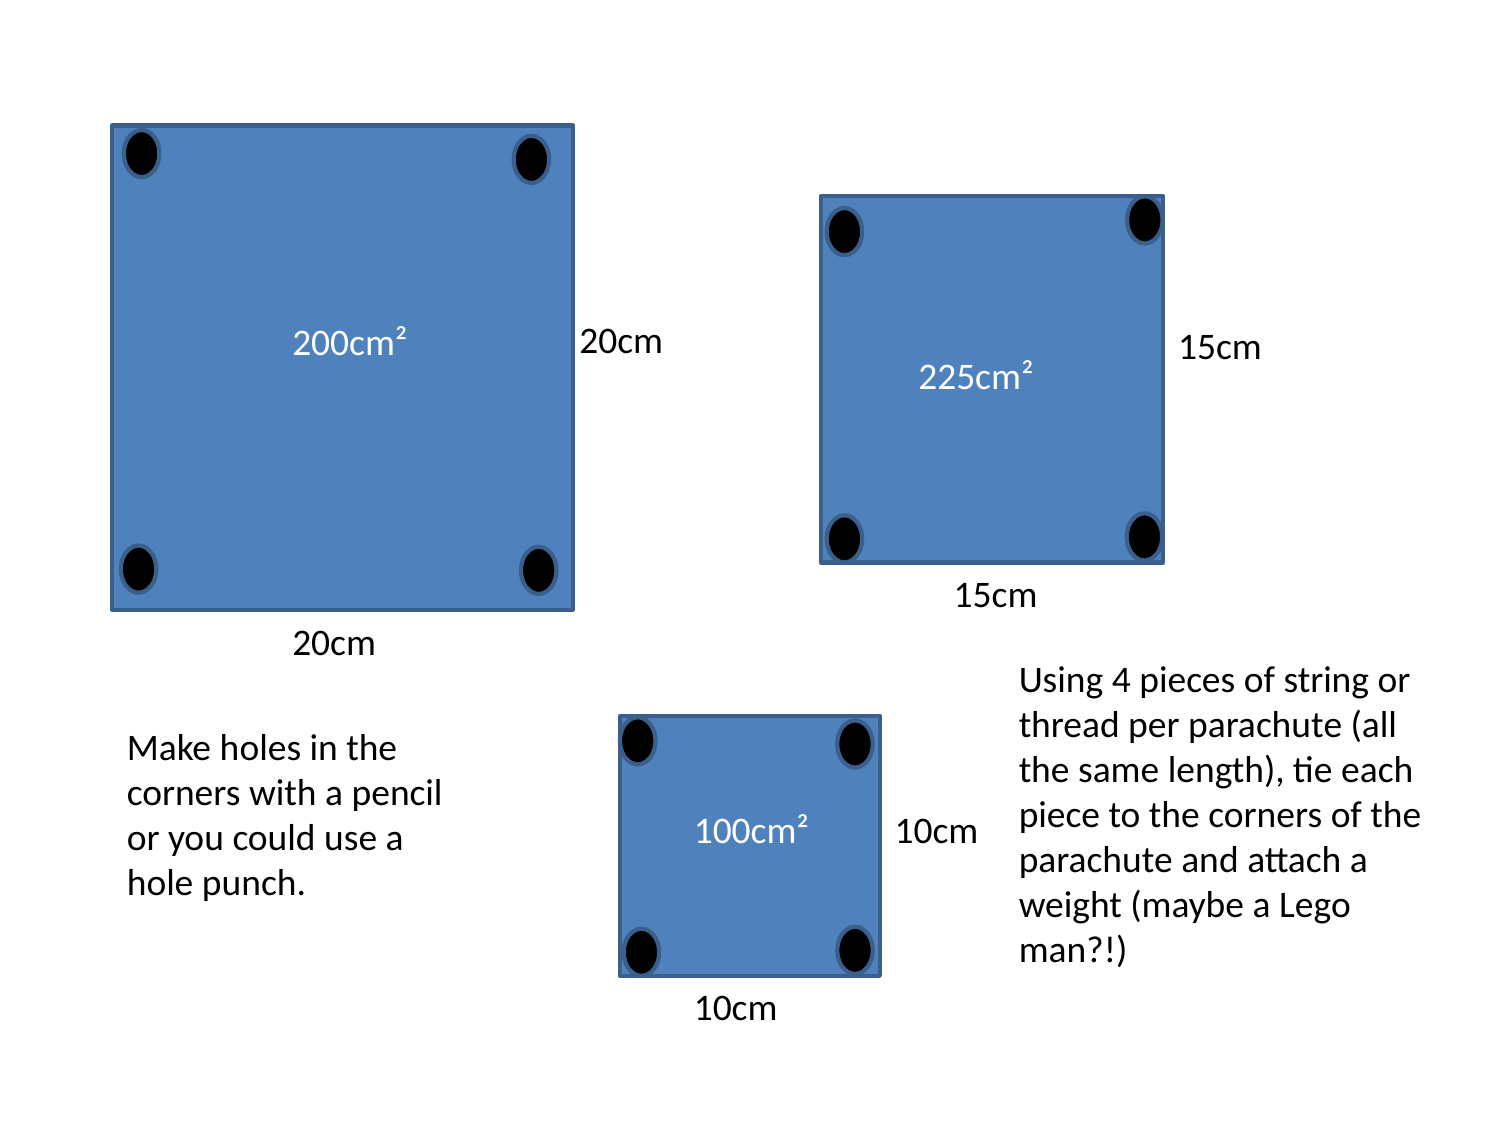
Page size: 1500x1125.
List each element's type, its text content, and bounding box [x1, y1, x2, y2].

text_box 15cm [938, 562, 1105, 623]
text_box 10cm [679, 975, 821, 1036]
text_box [118, 543, 159, 595]
text_box [1124, 511, 1165, 563]
text_box 20cm [277, 610, 426, 671]
text_box [511, 133, 552, 186]
text_box 100cm² [679, 798, 845, 859]
text_box 20cm [564, 308, 683, 369]
text_box [835, 718, 875, 770]
text_box Using 4 pieces of string or thread per parachute (all the same length), tie each piece to the corners of the parachute and attach a weight (maybe a Lego man?!) [1003, 647, 1459, 977]
text_box [121, 127, 162, 180]
text_box 10cm [879, 798, 1003, 859]
text_box [618, 714, 882, 978]
text_box [819, 194, 1165, 565]
text_box [110, 123, 575, 612]
text_box 15cm [1163, 314, 1317, 375]
text_box 200cm² [277, 310, 461, 371]
text_box [824, 513, 865, 565]
text_box 225cm² [903, 344, 1105, 405]
text_box [617, 715, 658, 767]
text_box Make holes in the corners with a pencil or you could use a hole punch. [112, 715, 479, 911]
text_box [621, 926, 662, 978]
text_box [1125, 194, 1165, 246]
text_box [824, 205, 865, 258]
text_box [835, 924, 875, 977]
text_box [518, 544, 559, 597]
